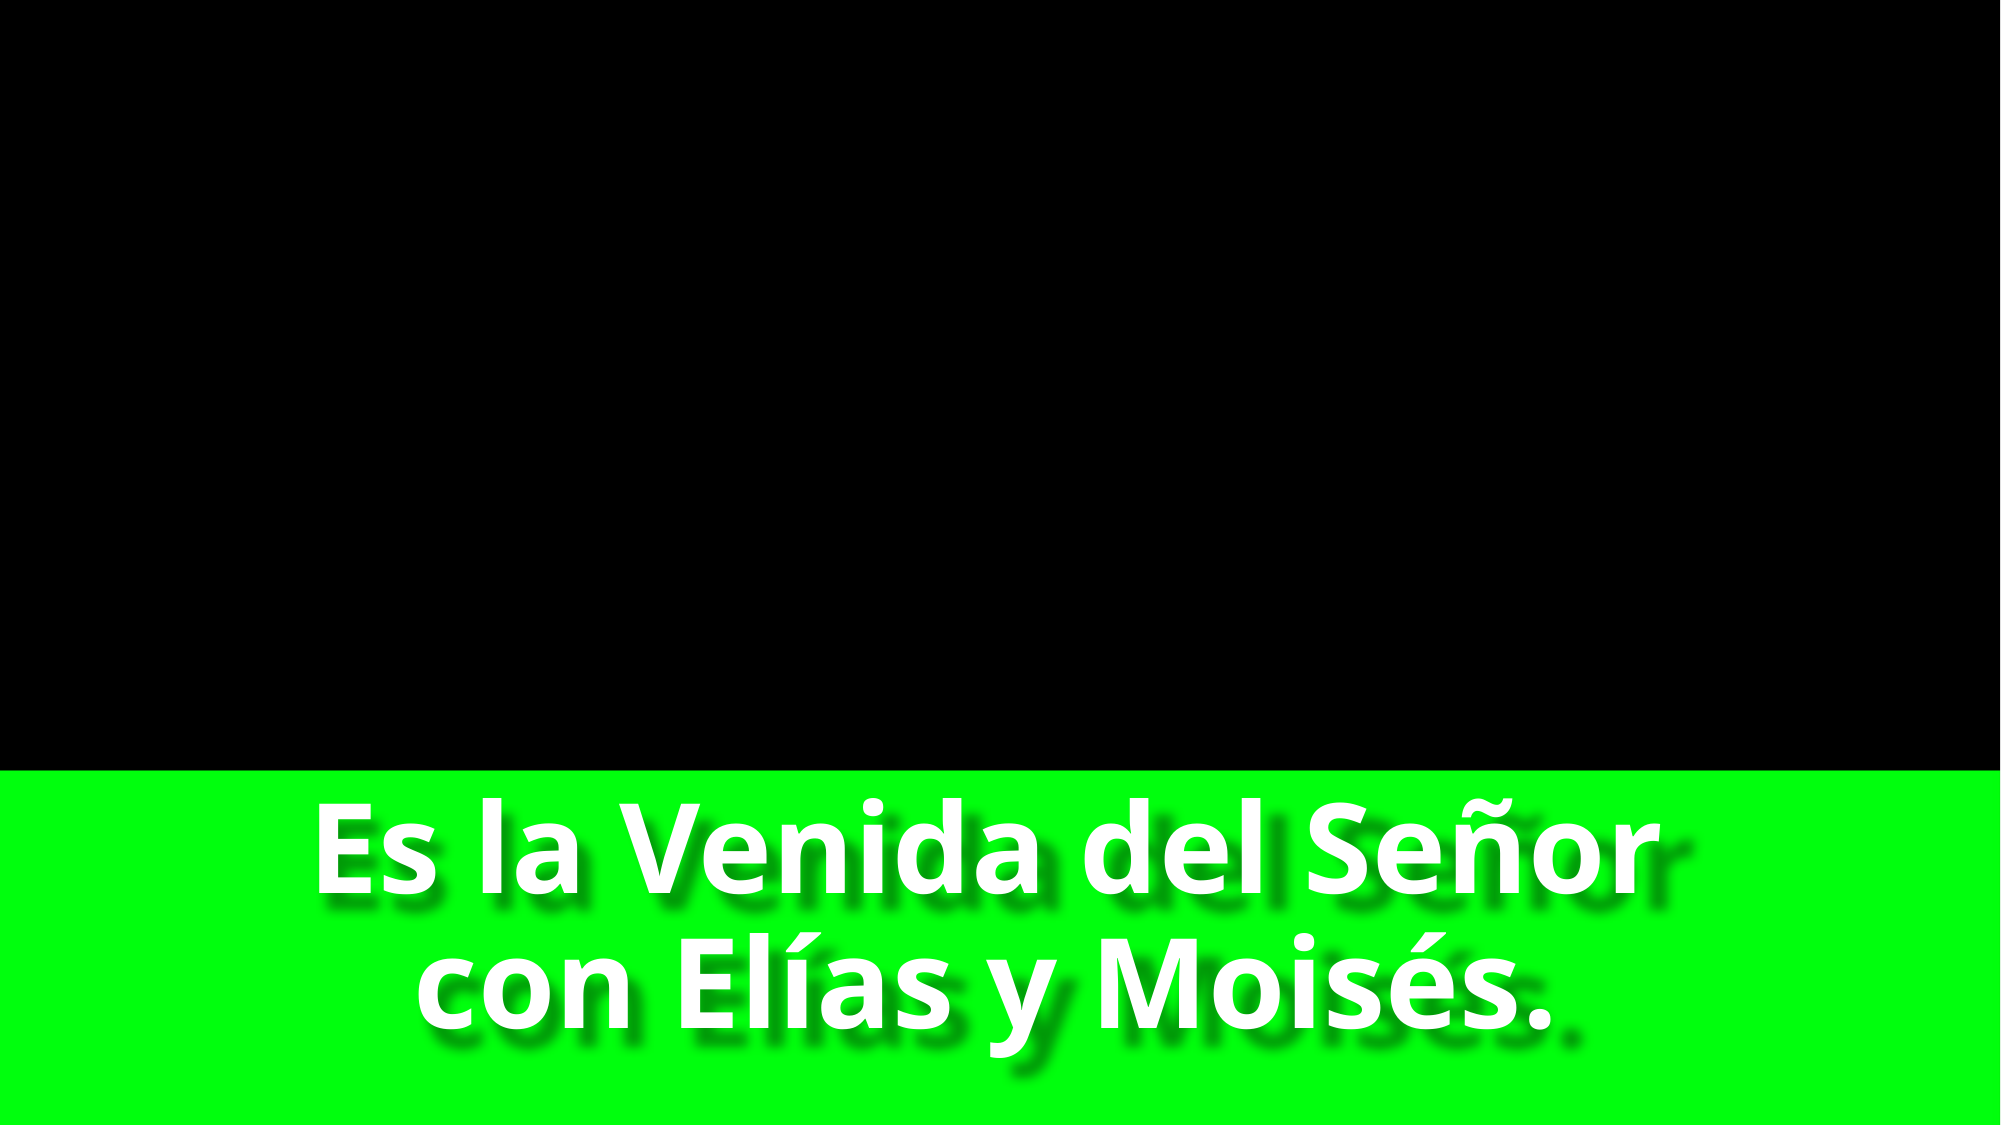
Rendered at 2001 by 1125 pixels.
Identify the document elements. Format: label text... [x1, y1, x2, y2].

picture [0, 0, 2001, 1125]
title Es la Venida del Señor con Elías y Moisés. [31, 811, 1943, 1029]
